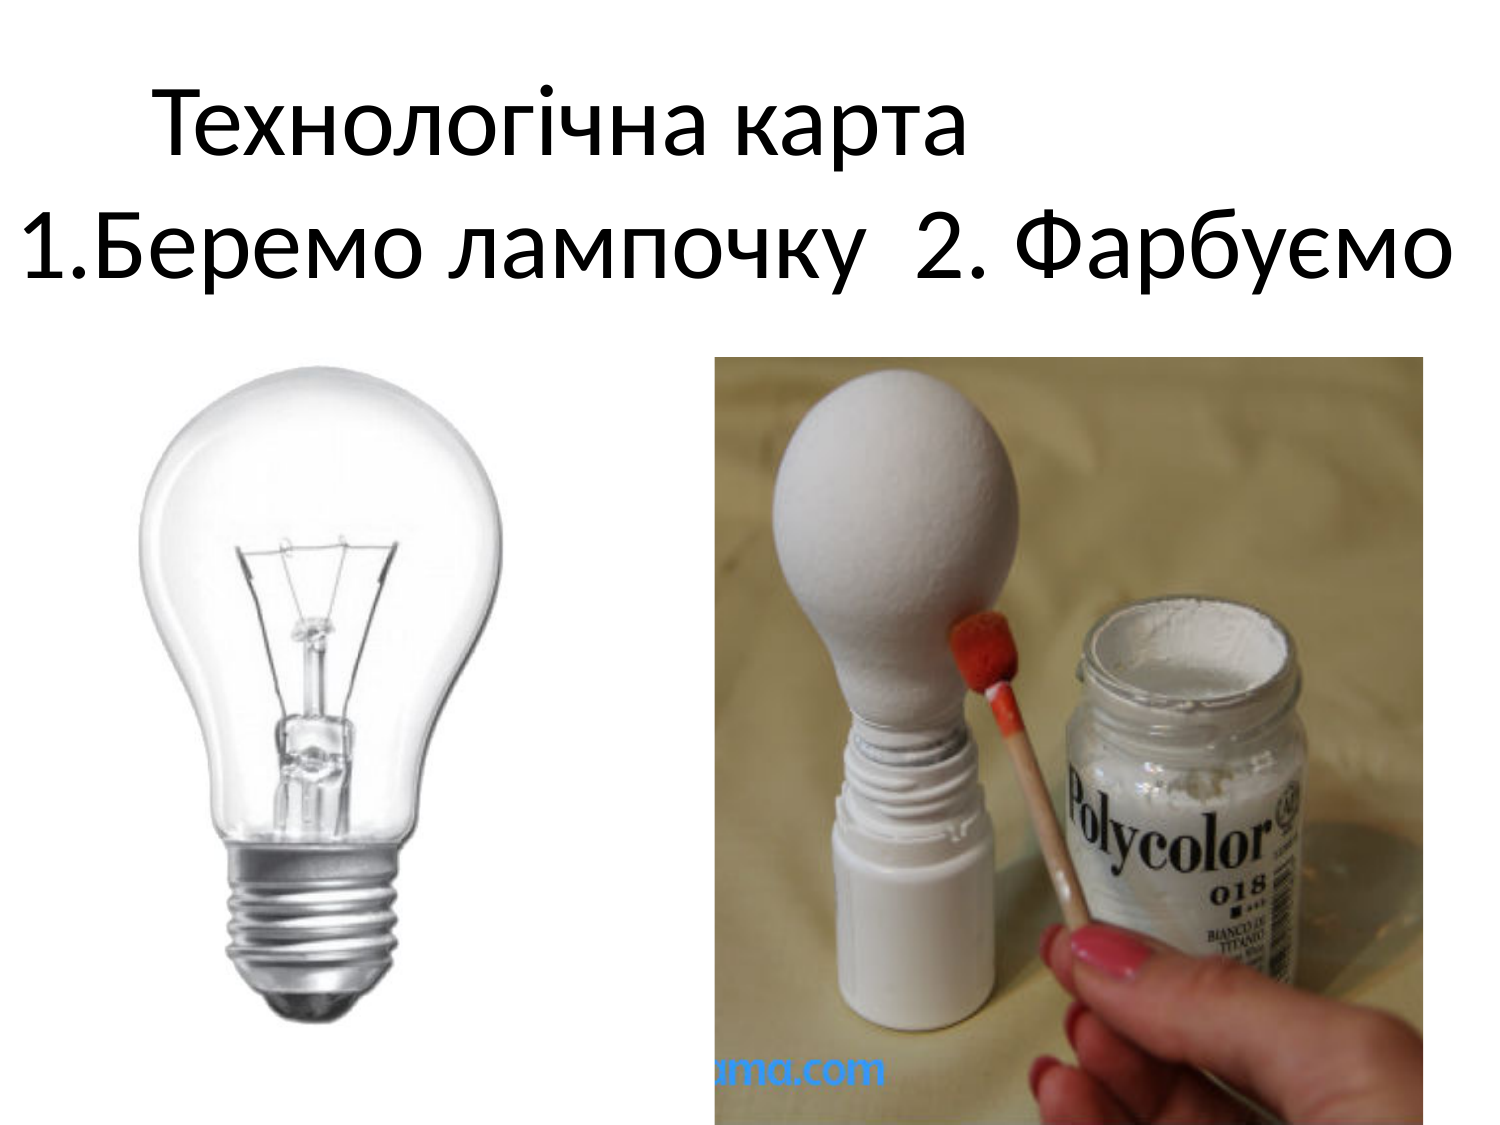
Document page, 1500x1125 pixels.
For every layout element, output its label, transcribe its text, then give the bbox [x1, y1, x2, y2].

title Технологічна карта 1.Беремо лампочку 2. Фарбуємо [0, 30, 1500, 322]
picture [88, 314, 583, 1036]
picture [714, 356, 1424, 1125]
